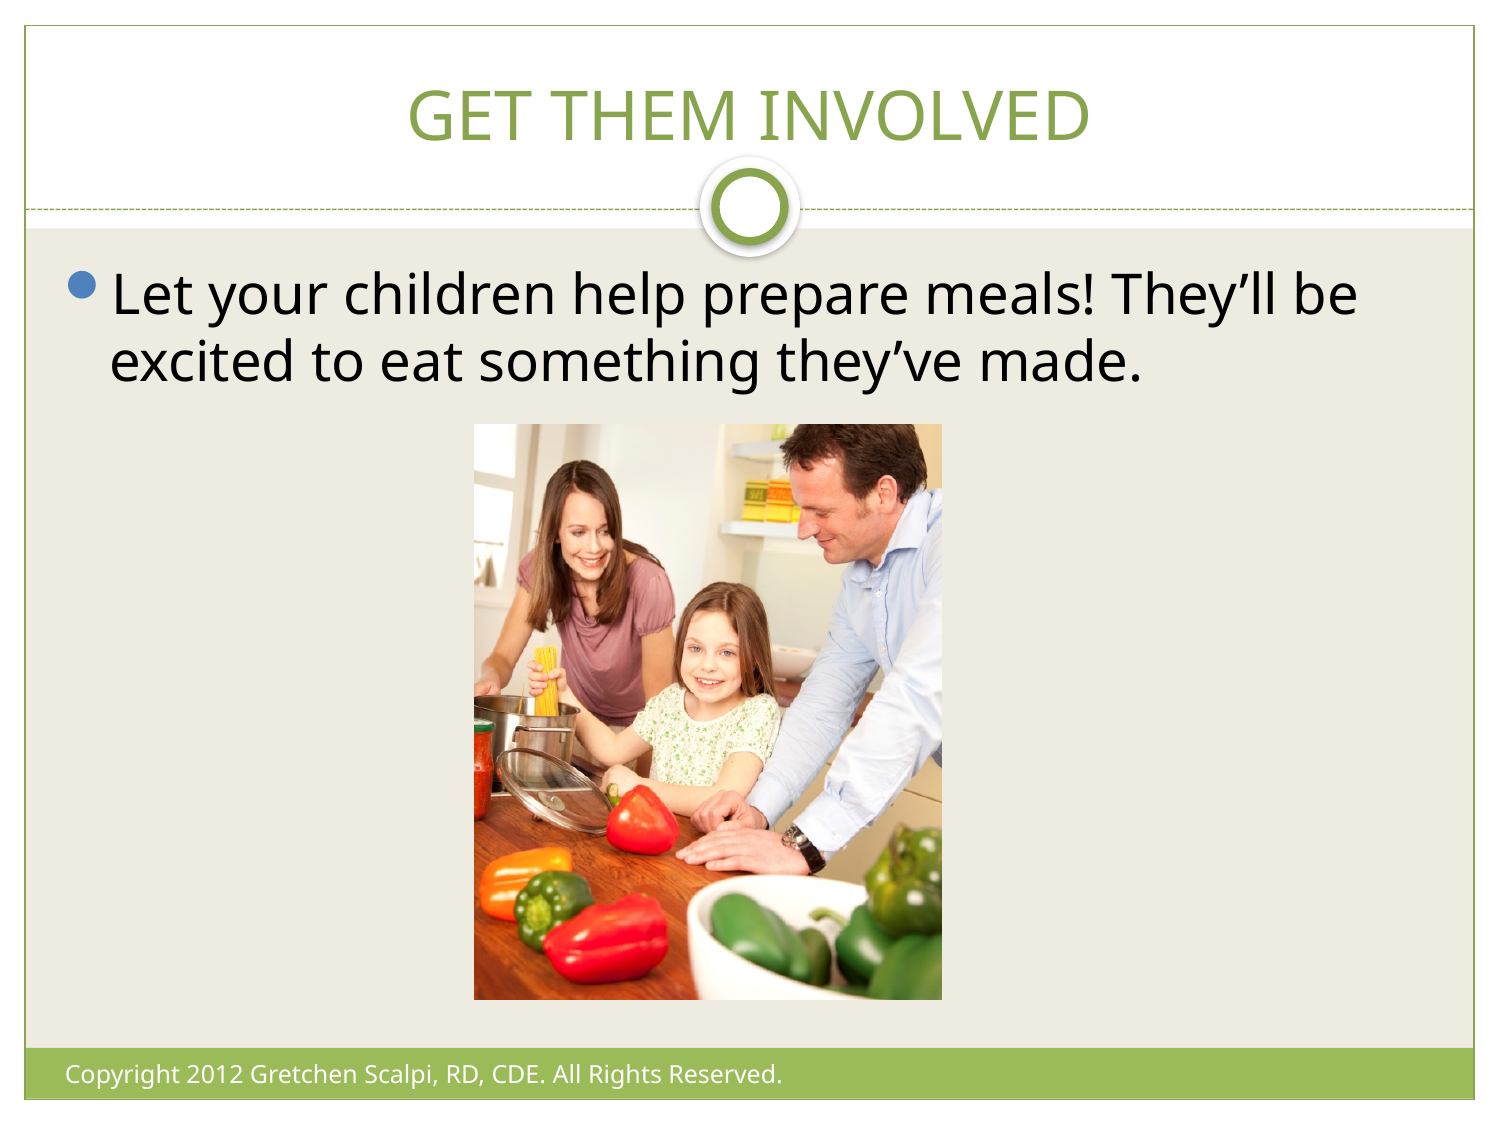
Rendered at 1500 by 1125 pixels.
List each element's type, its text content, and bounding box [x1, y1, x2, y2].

title GET THEM INVOLVED [49, 37, 1450, 162]
picture [474, 424, 943, 1001]
list Let your children help prepare meals! They’ll be excited to eat something they’ve made. [49, 250, 1445, 1001]
footer Copyright 2012 Gretchen Scalpi, RD, CDE. All Rights Reserved. [50, 1051, 950, 1112]
